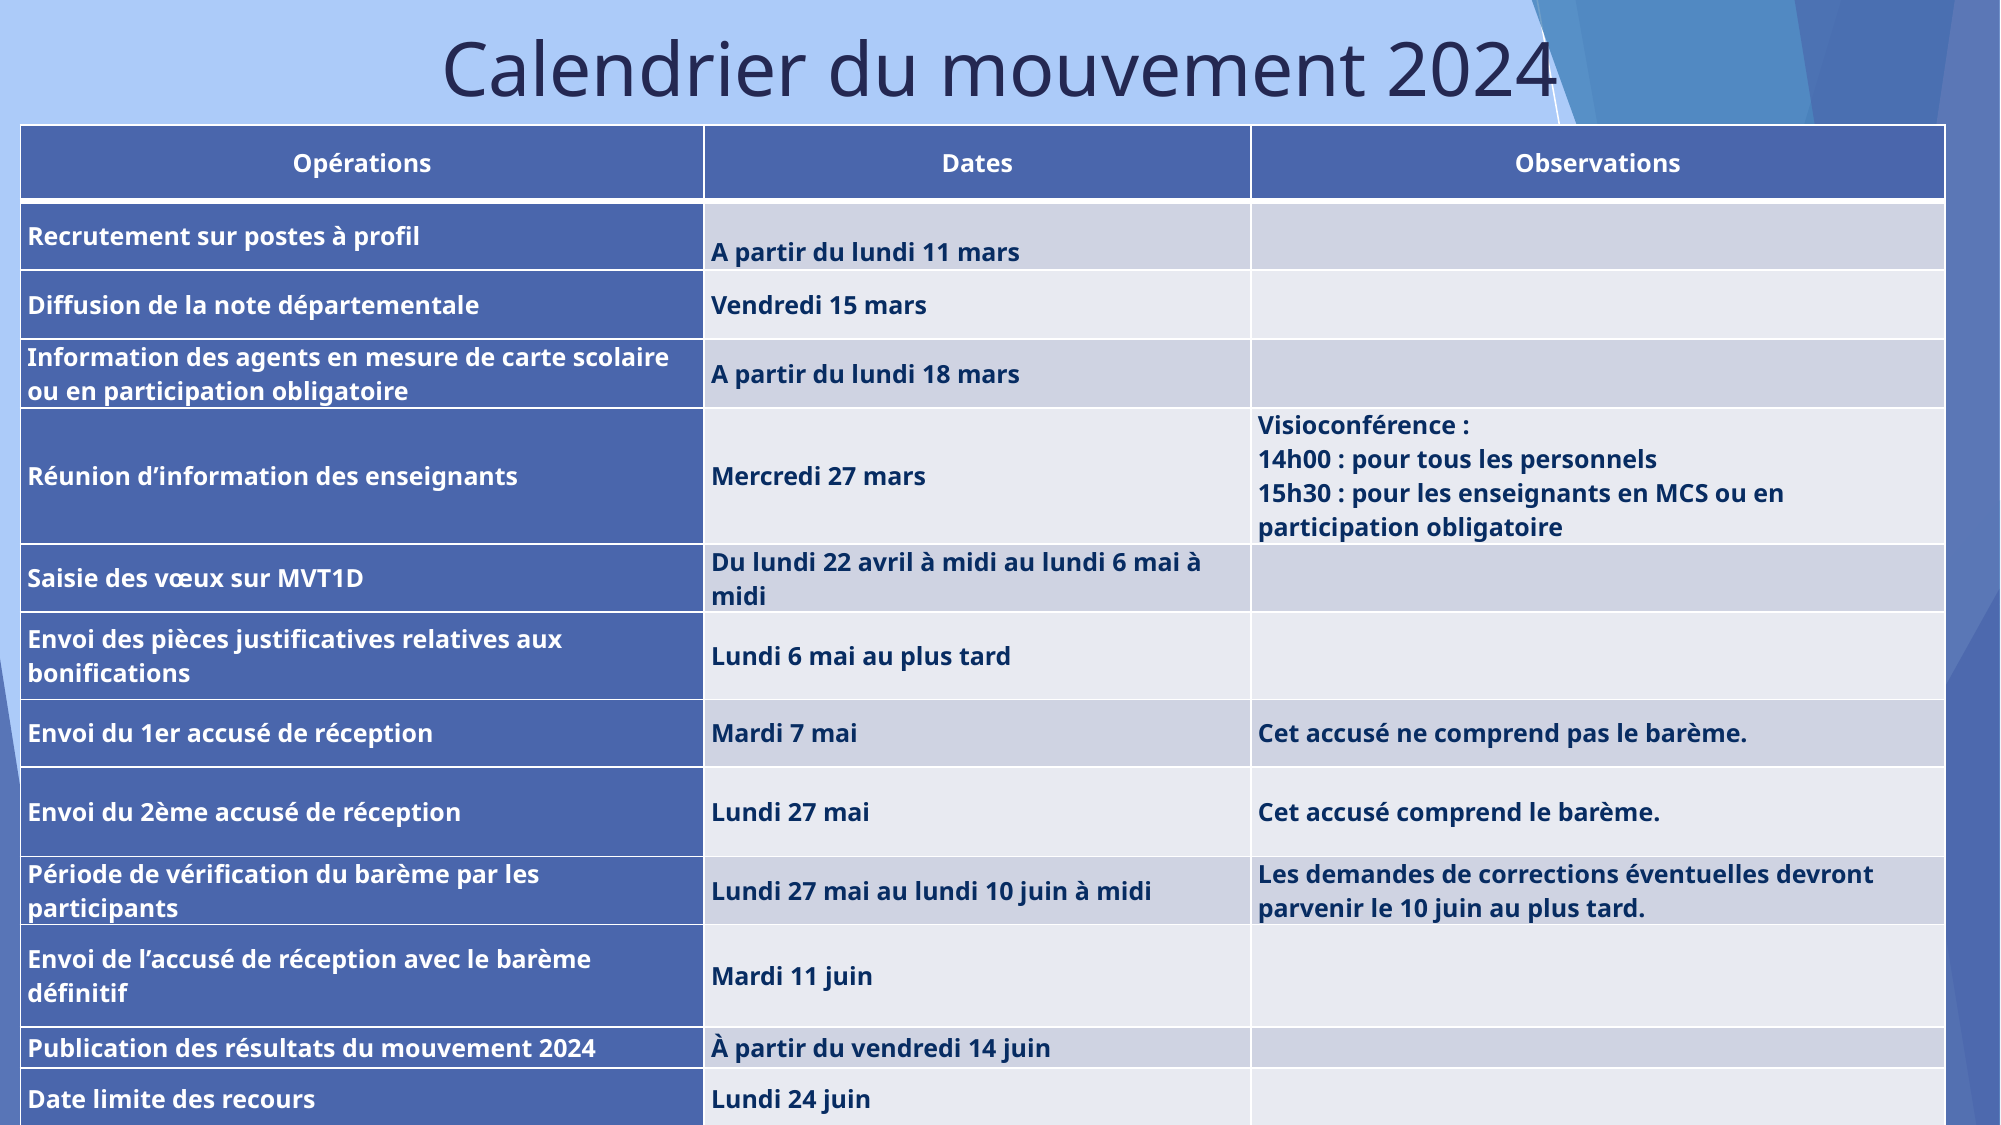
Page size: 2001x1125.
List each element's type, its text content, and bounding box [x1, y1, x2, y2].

table_cell [1252, 925, 1944, 1026]
table_cell [1252, 613, 1944, 699]
table_cell A partir du lundi 18 mars [705, 340, 1250, 407]
table_cell Mardi 11 juin [705, 925, 1250, 1026]
table_cell Information des agents en mesure de carte scolaire ou en participation obligatoire [21, 340, 703, 407]
table_cell Envoi du 2ème accusé de réception [21, 768, 703, 856]
text_box CALENDRIER DES OPERATIONS ANNEE 2024 [0, 0, 2000, 83]
table_cell Lundi 6 mai au plus tard [705, 613, 1250, 699]
table_cell Lundi 24 juin [705, 1069, 1250, 1125]
table_cell Publication des résultats du mouvement 2024 [21, 1028, 703, 1067]
table_cell Période de vérification du barème par les participants [21, 857, 703, 924]
table_cell Diffusion de la note départementale [21, 271, 703, 338]
table_cell Lundi 27 mai [705, 768, 1250, 856]
table_header Observations [1252, 126, 1944, 198]
table_cell Lundi 27 mai au lundi 10 juin à midi [705, 857, 1250, 924]
table_cell Cet accusé comprend le barème. [1252, 768, 1944, 856]
table_header Opérations [21, 126, 703, 198]
table_cell Mardi 7 mai [705, 700, 1250, 766]
table_cell Date limite des recours [21, 1069, 703, 1125]
table_cell Envoi de l’accusé de réception avec le barème définitif [21, 925, 703, 1026]
table_cell [1252, 340, 1944, 407]
table_cell Recrutement sur postes à profil [21, 204, 703, 269]
table_cell Les demandes de corrections éventuelles devront parvenir le 10 juin au plus tard. [1252, 857, 1944, 924]
table_cell Mercredi 27 mars [705, 409, 1250, 543]
table_cell [1252, 204, 1944, 269]
table_cell Du lundi 22 avril à midi au lundi 6 mai à midi [705, 545, 1250, 611]
table_cell Réunion d’information des enseignants [21, 409, 703, 543]
table_cell A partir du lundi 11 mars [705, 204, 1250, 269]
table_cell Envoi des pièces justificatives relatives aux bonifications [21, 613, 703, 699]
table_cell Cet accusé ne comprend pas le barème. [1252, 700, 1944, 766]
table_cell [1252, 1069, 1944, 1125]
table_cell Envoi du 1er accusé de réception [21, 700, 703, 766]
table_cell [1252, 1028, 1944, 1067]
table_cell Vendredi 15 mars [705, 271, 1250, 338]
table_header Dates [705, 126, 1250, 198]
table_cell Visioconférence : 14h00 : pour tous les personnels 15h30 : pour les enseignants en MCS ou en participation obligatoire [1252, 409, 1944, 543]
table_cell [1252, 271, 1944, 338]
table_cell [1252, 545, 1944, 611]
table_cell Saisie des vœux sur MVT1D [21, 545, 703, 611]
title Calendrier du mouvement 2024 [137, 83, 1863, 124]
table_cell À partir du vendredi 14 juin [705, 1028, 1250, 1067]
